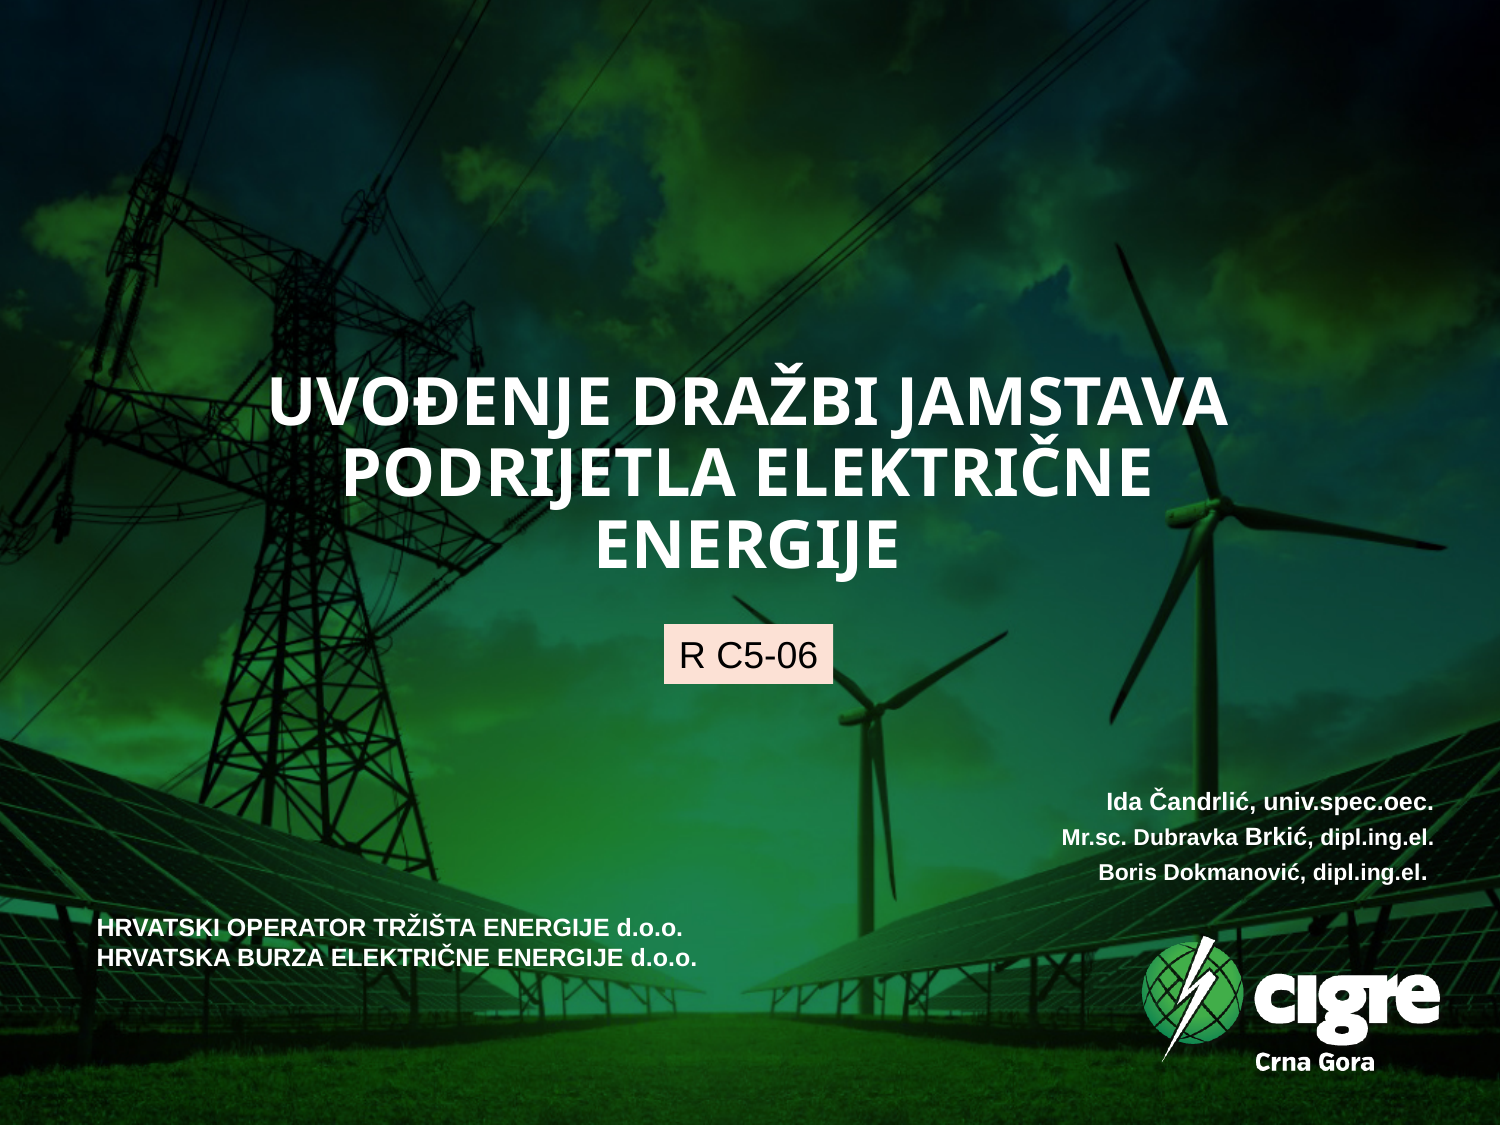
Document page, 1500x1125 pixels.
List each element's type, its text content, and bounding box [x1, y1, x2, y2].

text_box HRVATSKI OPERATOR TRŽIŠTA ENERGIJE d.o.o. HRVATSKA BURZA ELEKTRIČNE ENERGIJE d.o.o. [81, 903, 1020, 979]
text_box Ida Čandrlić, univ.spec.oec. Mr.sc. Dubravka Brkić, dipl.ing.el. Boris Dokmanović, dipl.ing.el. [695, 821, 1450, 893]
text_box R C5-06 [664, 624, 834, 684]
picture [0, 0, 1500, 1125]
title UVOĐENJE DRAŽBI JAMSTAVA PODRIJETLA ELEKTRIČNE ENERGIJE [184, 359, 1310, 591]
